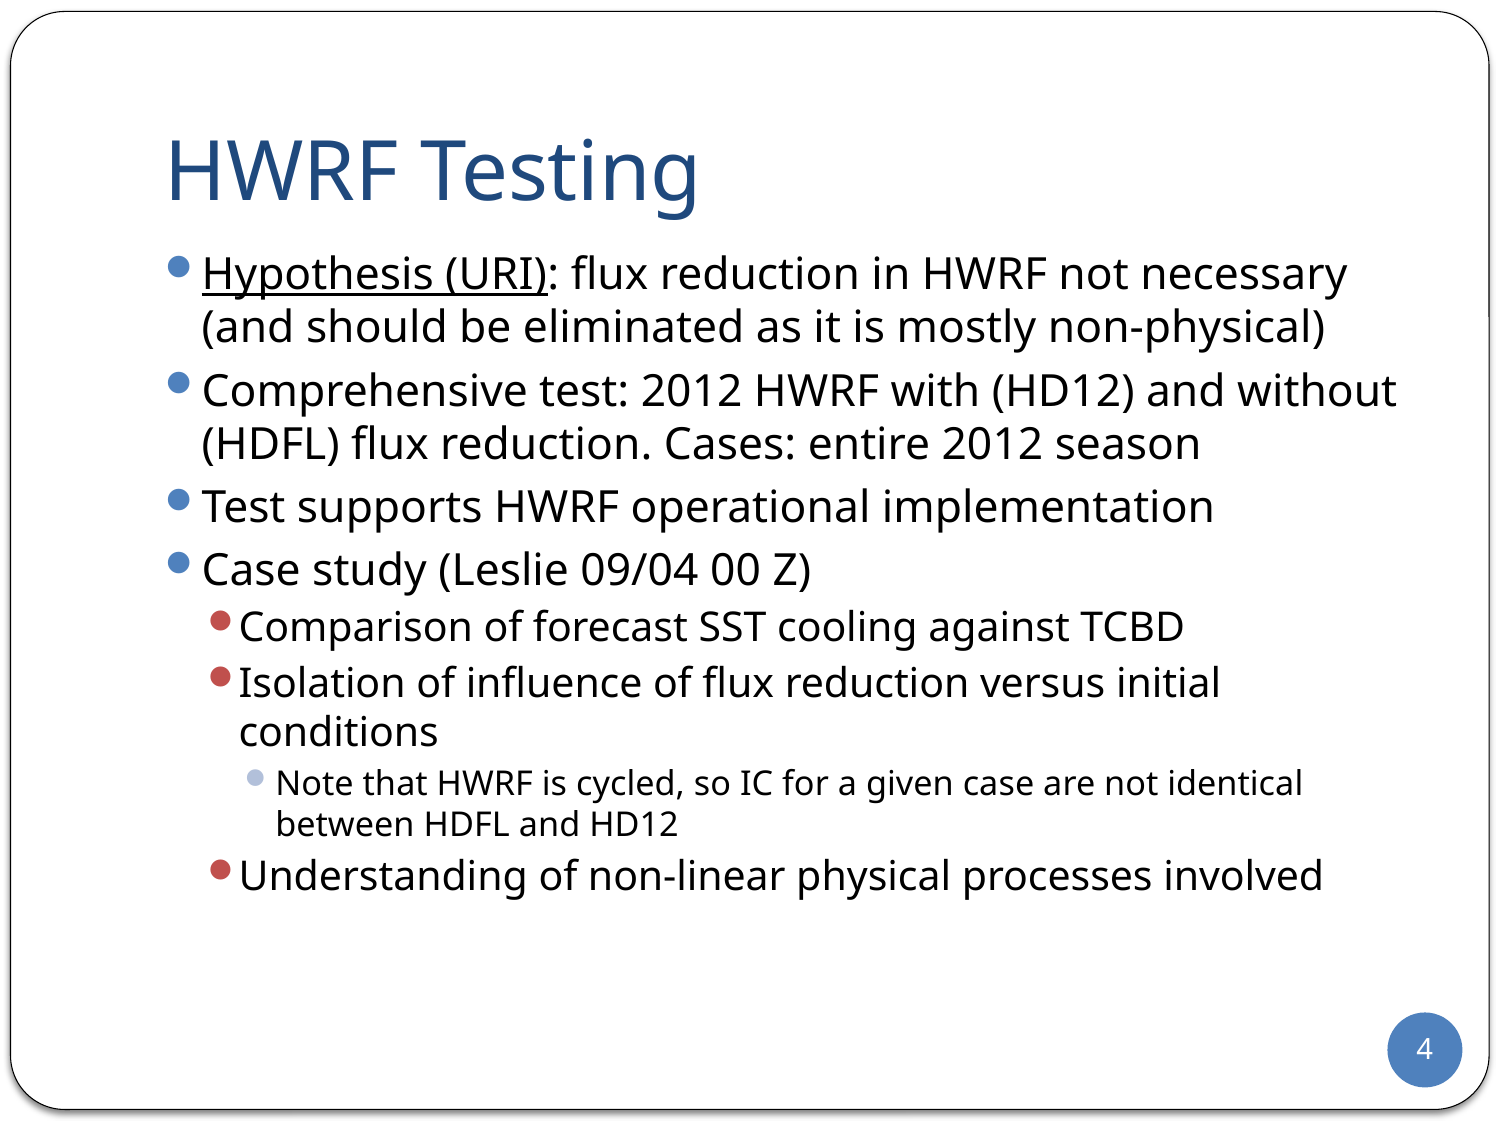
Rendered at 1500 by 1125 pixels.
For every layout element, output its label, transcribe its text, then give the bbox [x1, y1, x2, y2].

list Hypothesis (URI): flux reduction in HWRF not necessary (and should be eliminated as it is mostly non-physical) Comprehensive test: 2012 HWRF with (HD12) and without (HDFL) flux reduction. Cases: entire 2012 season Test supports HWRF operational implementation Case study (Leslie 09/04 00 Z) Comparison of forecast SST cooling against TCBD Isolation of influence of flux reduction versus initial conditions Note that HWRF is cycled, so IC for a given case are not identical between HDFL and HD12 Understanding of non-linear physical processes involved [150, 237, 1425, 988]
title HWRF Testing [150, 45, 1425, 233]
slide_number 4 [1387, 1012, 1463, 1088]
